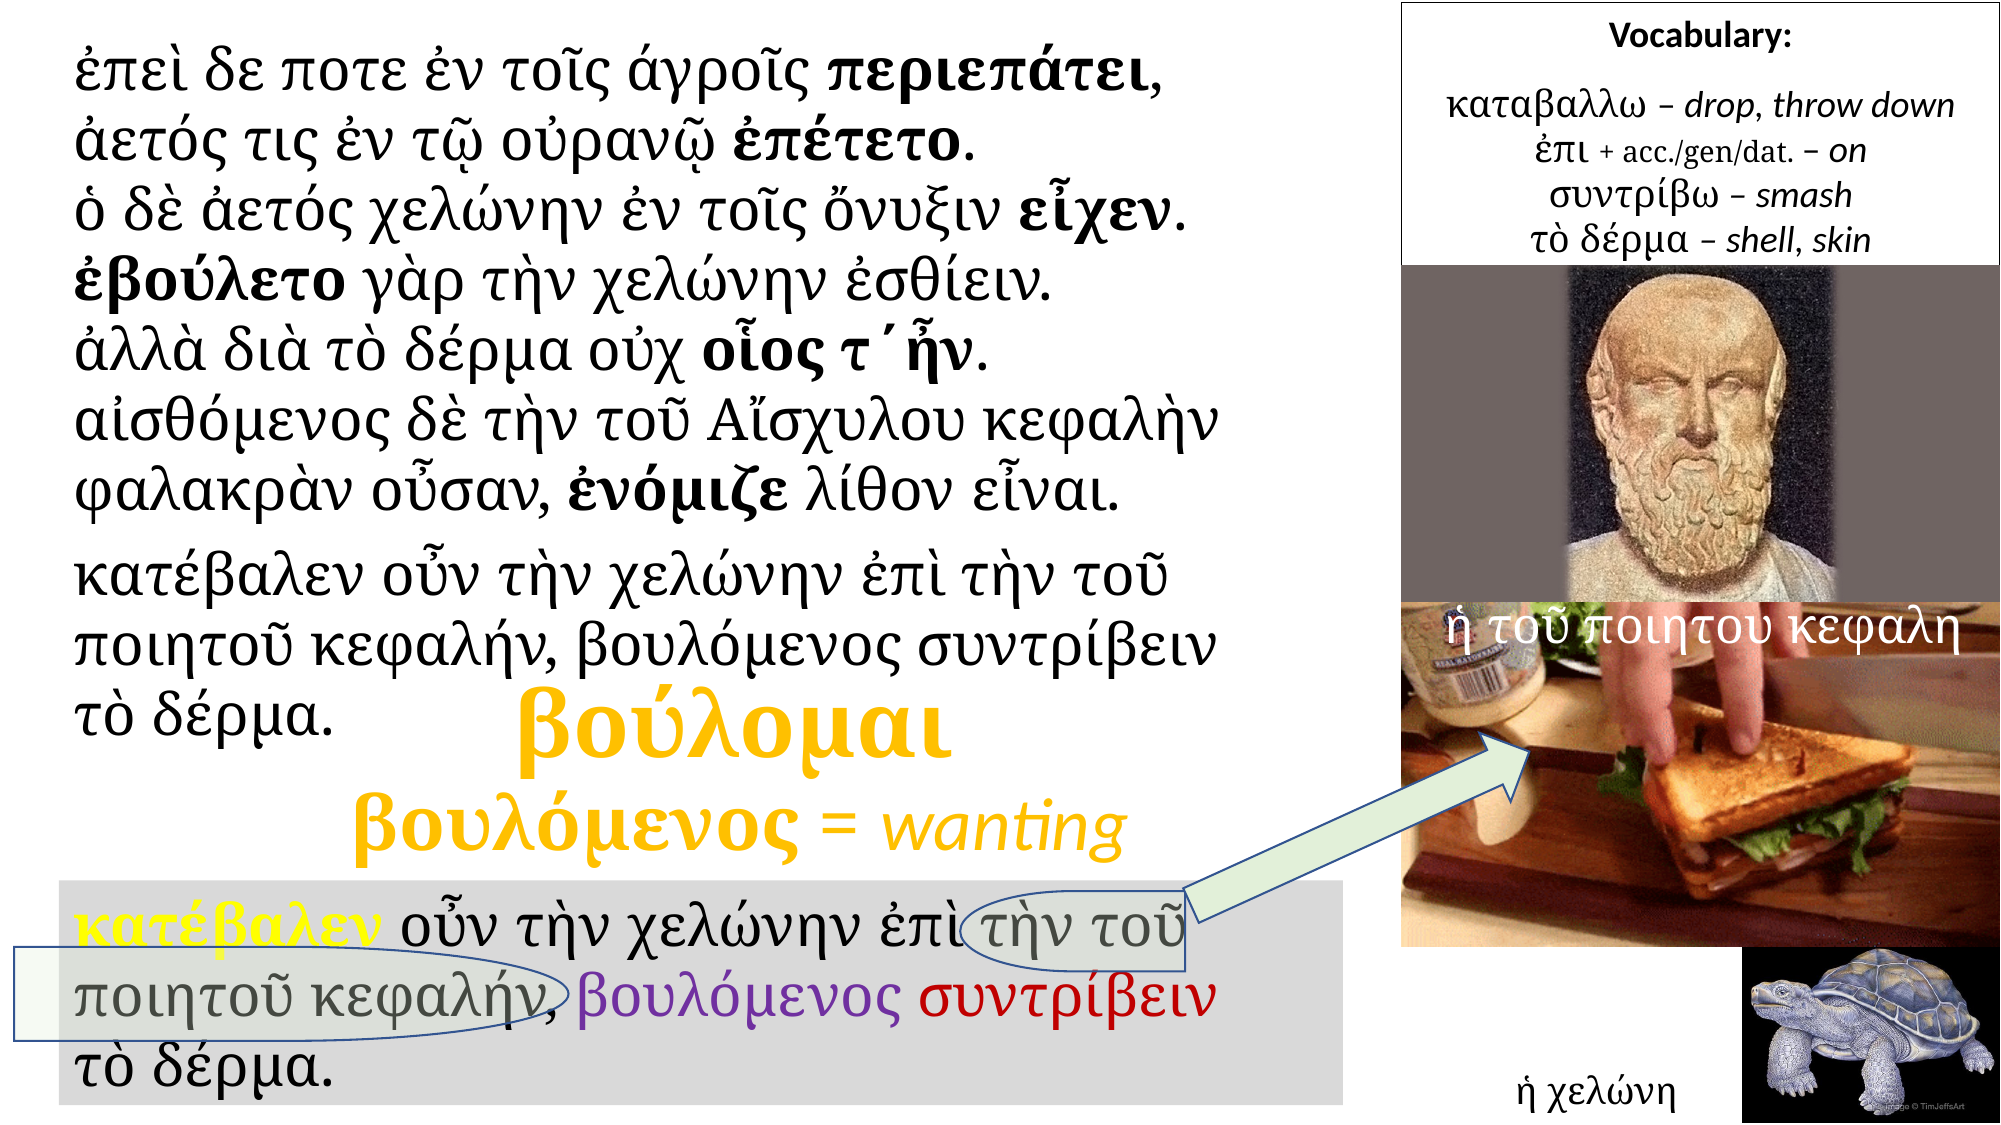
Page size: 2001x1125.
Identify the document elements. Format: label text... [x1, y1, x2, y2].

text_box [1181, 788, 1401, 925]
picture [1401, 265, 2000, 1123]
text_box ἐπεὶ δε ποτε ἐν τοῖς άγροῖς περιεπάτει, ἀετός τις ἐν τῷ οὐρανῷ ἐπέτετο. ὁ δὲ ἀετός χελώνην ἐν τοῖς ὄνυξιν εἶχεν. ἐβούλετο γὰρ τὴν χελώνην ἐσθίειν. ἀλλὰ διὰ τὸ δέρμα οὐχ οἷος τ΄ἦν. αἰσθόμενος δὲ τὴν τοῦ Αἴσχυλου κεφαλὴν φαλακρὰν οὖσαν, ἐνόμιζε λίθον εἶναι. κατέβαλεν οὖν τὴν χελώνην ἐπὶ τὴν τοῦ ποιητοῦ κεφαλήν, βουλόμενος συντρίβειν τὸ δέρμα. [58, 24, 1240, 658]
text_box ἡ χελώνη [1500, 1059, 1694, 1120]
text_box κατέβαλεν οὖν τὴν χελώνην ἐπὶ τὴν τοῦ ποιητοῦ κεφαλήν, βουλόμενος συντρίβειν τὸ δέρμα. [58, 880, 1343, 1106]
text_box [13, 945, 570, 1042]
text_box [959, 890, 1187, 973]
text_box Vocabulary: καταβαλλω – drop, throw down ἐπι + acc./gen/dat. – on συντρίβω – smash τὸ δέρμα – shell, skin [1401, 2, 2000, 265]
text_box βούλομαι βουλόμενος = wanting [14, 658, 1401, 874]
